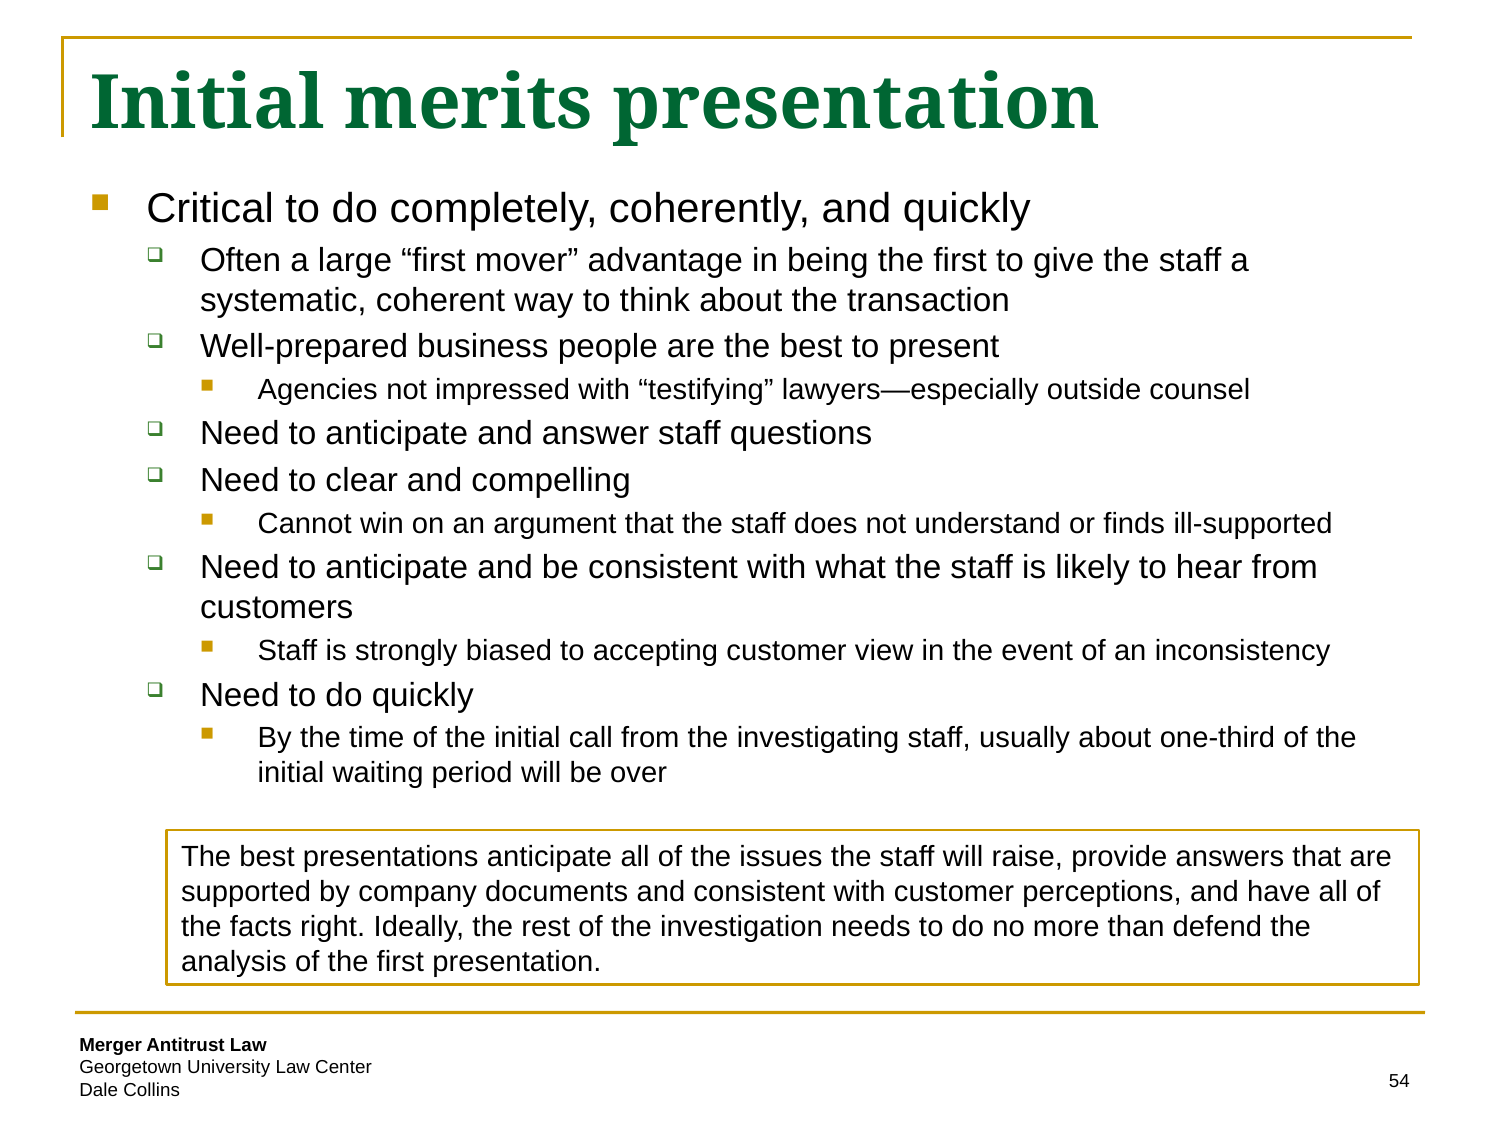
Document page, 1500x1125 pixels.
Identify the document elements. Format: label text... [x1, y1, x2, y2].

title Initial merits presentation [75, 45, 1425, 144]
slide_number 54 [1074, 1023, 1426, 1100]
list Critical to do completely, coherently, and quickly Often a large “first mover” advantage in being the first to give the staff a systematic, coherent way to think about the transaction Well-prepared business people are the best to present Agencies not impressed with “testifying” lawyers—especially outside counsel Need to anticipate and answer staff questions Need to clear and compelling Cannot win on an argument that the staff does not understand or finds ill-supported Need to anticipate and be consistent with what the staff is likely to hear from customers Staff is strongly biased to accepting customer view in the event of an inconsistency Need to do quickly By the time of the initial call from the investigating staff, usually about one-third of the initial waiting period will be over [75, 173, 1425, 822]
text_box The best presentations anticipate all of the issues the staff will raise, provide answers that are supported by company documents and consistent with customer perceptions, and have all of the facts right. Ideally, the rest of the investigation needs to do no more than defend the analysis of the first presentation. [166, 829, 1420, 985]
